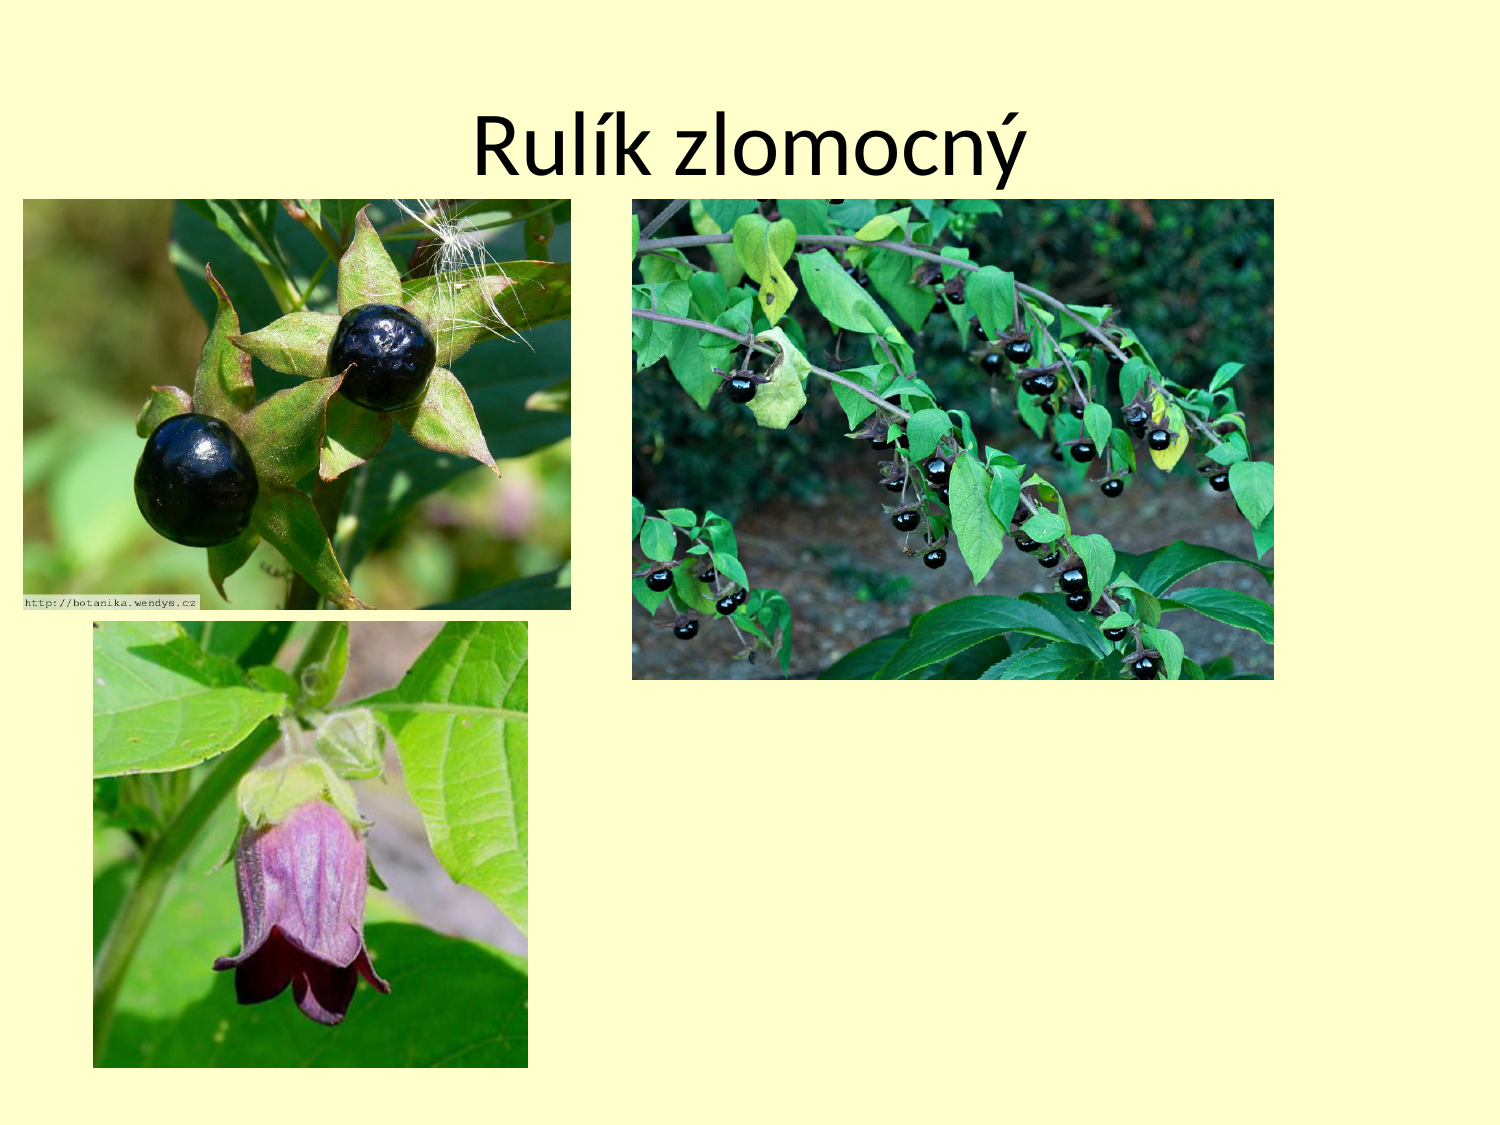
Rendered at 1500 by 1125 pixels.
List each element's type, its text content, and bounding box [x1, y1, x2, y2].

picture [93, 620, 528, 1068]
picture [632, 198, 1274, 680]
title Rulík zlomocný [74, 44, 1426, 233]
picture [23, 198, 571, 610]
